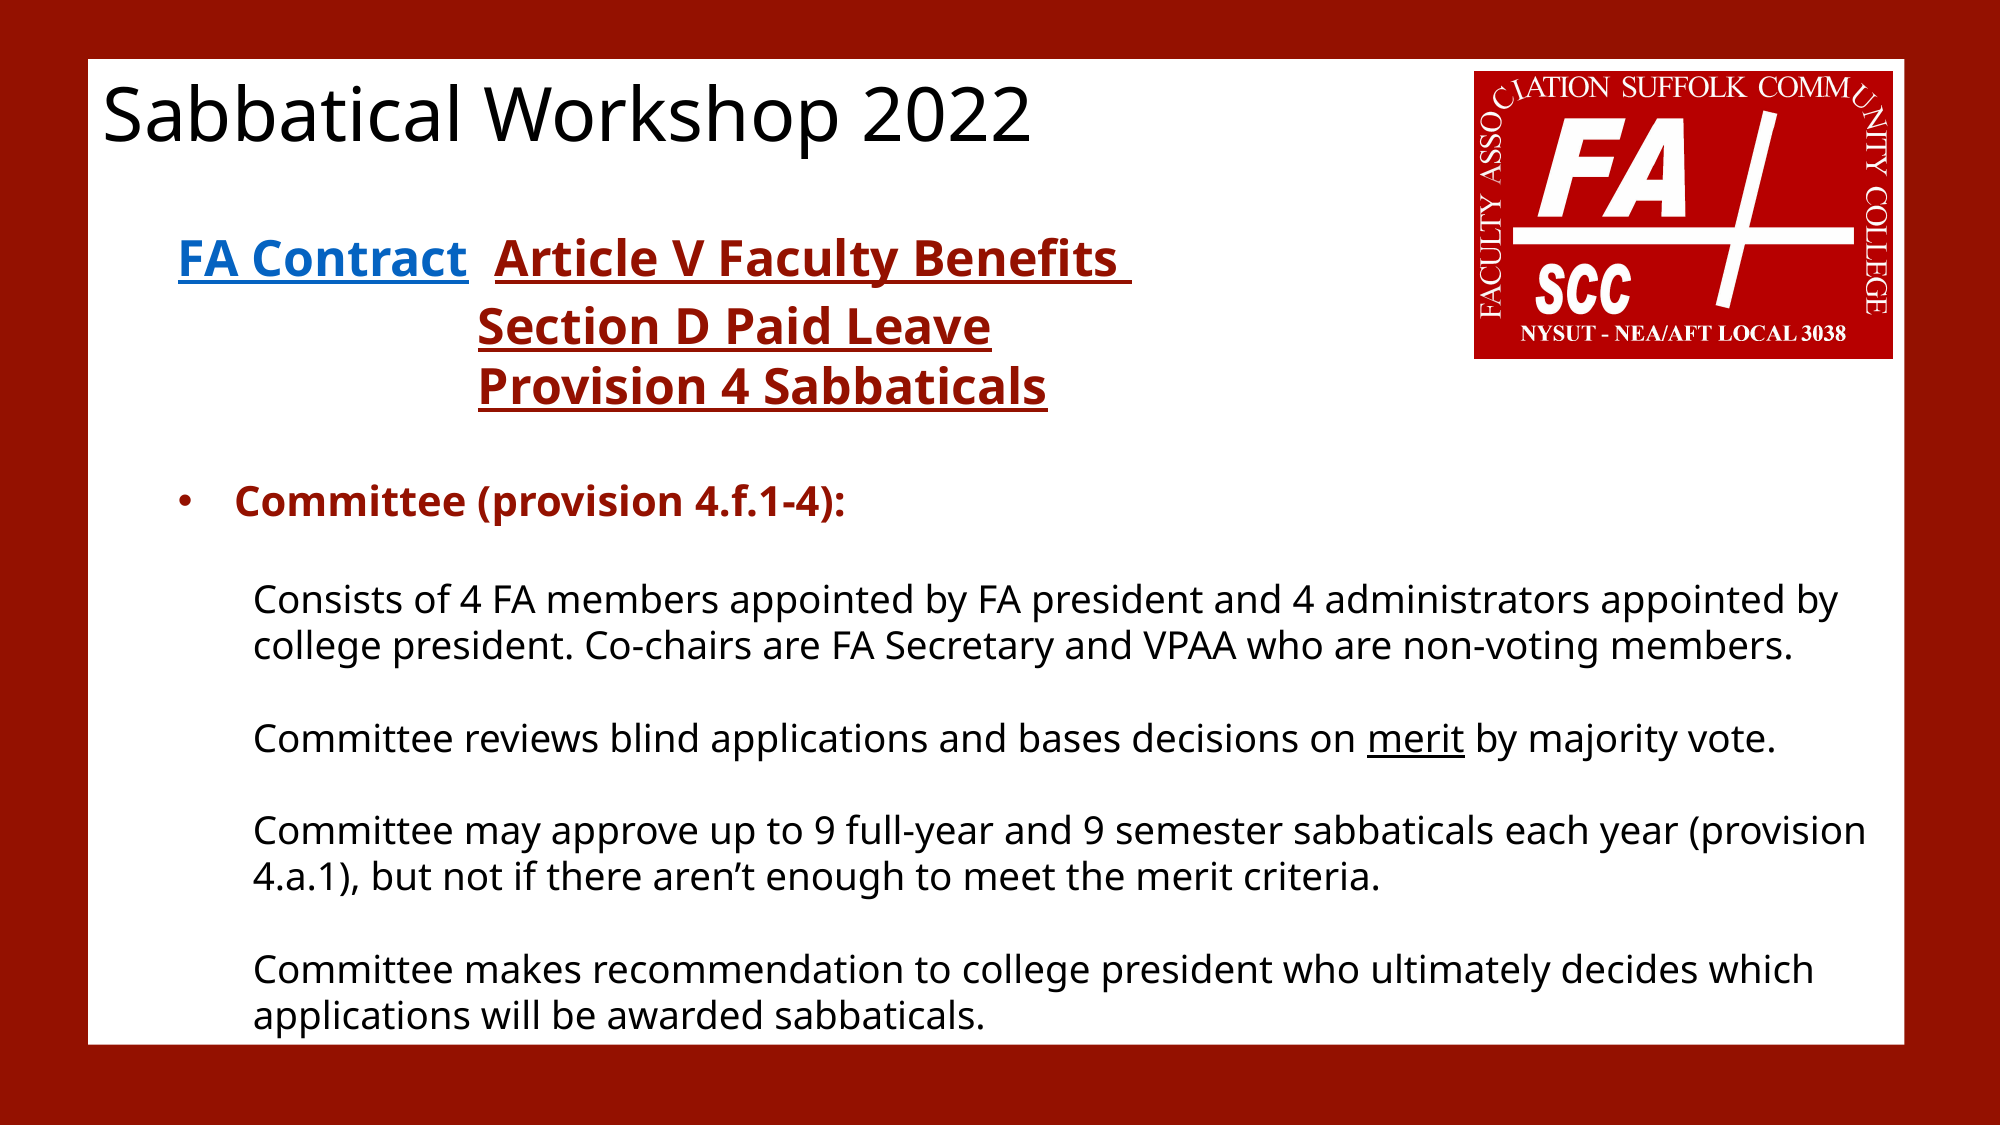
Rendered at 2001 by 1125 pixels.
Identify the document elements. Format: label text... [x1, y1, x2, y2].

picture [1474, 71, 1893, 359]
text_box Sabbatical Workshop 2022 FA Contract Article V Faculty Benefits Section D Paid Leave Provision 4 Sabbaticals Committee (provision 4.f.1-4): Consists of 4 FA members appointed by FA president and 4 administrators appointed by college president. Co-chairs are FA Secretary and VPAA who are non-voting members. Committee reviews blind applications and bases decisions on merit by majority vote. Committee may approve up to 9 full-year and 9 semester sabbaticals each year (provision 4.a.1), but not if there aren’t enough to meet the merit criteria. Committee makes recommendation to college president who ultimately decides which applications will be awarded sabbaticals. [88, 59, 1905, 1045]
